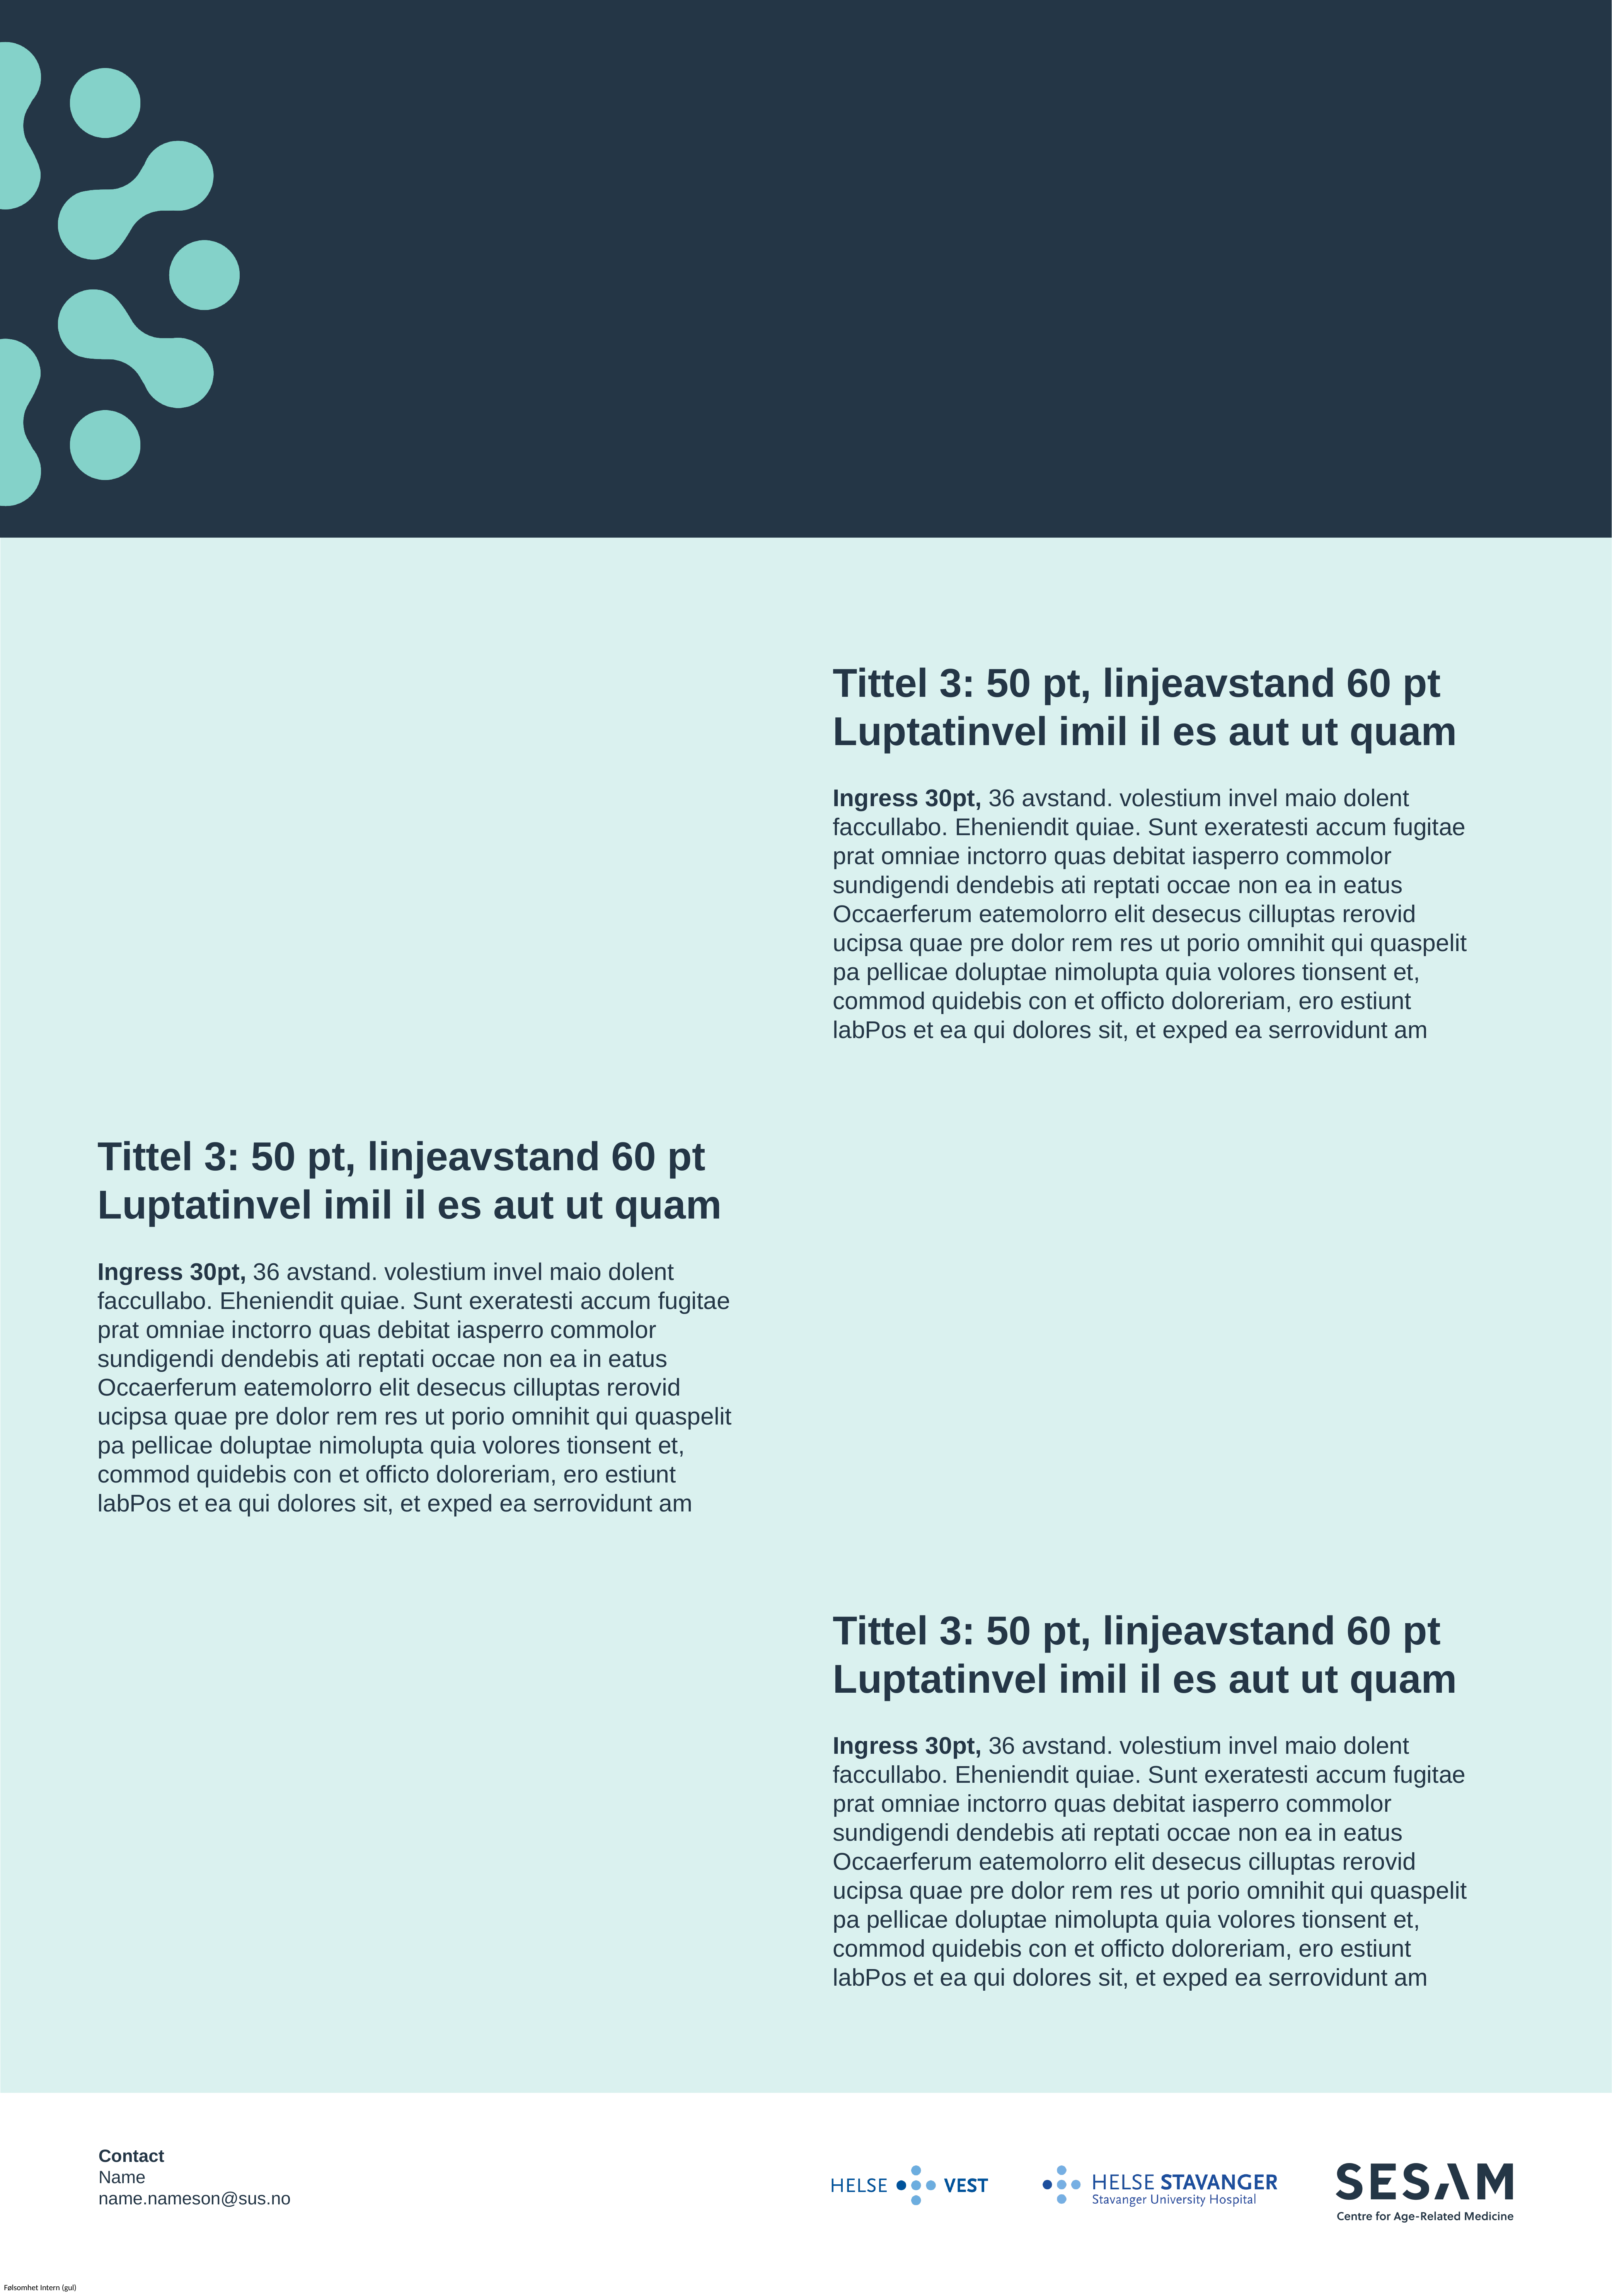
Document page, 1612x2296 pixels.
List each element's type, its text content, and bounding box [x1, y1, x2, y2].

text_box Tittel 3: 50 pt, linjeavstand 60 pt Luptatinvel imil il es aut ut quam Ingress 30pt, 36 avstand. volestium invel maio dolent faccullabo. Eheniendit quiae. Sunt exeratesti accum fugitae prat omniae inctorro quas debitat iasperro commolor sundigendi dendebis ati reptati occae non ea in eatus Occaerferum eatemolorro elit desecus cilluptas rerovid ucipsa quae pre dolor rem res ut porio omnihit qui quaspelit pa pellicae doluptae nimolupta quia volores tionsent et, commod quidebis con et officto doloreriam, ero estiunt labPos et ea qui dolores sit, et exped ea serrovidunt am [833, 1574, 1515, 1999]
picture [1336, 2163, 1513, 2223]
text_box Tittel 3: 50 pt, linjeavstand 60 pt Luptatinvel imil il es aut ut quam Ingress 30pt, 36 avstand. volestium invel maio dolent faccullabo. Eheniendit quiae. Sunt exeratesti accum fugitae prat omniae inctorro quas debitat iasperro commolor sundigendi dendebis ati reptati occae non ea in eatus Occaerferum eatemolorro elit desecus cilluptas rerovid ucipsa quae pre dolor rem res ut porio omnihit qui quaspelit pa pellicae doluptae nimolupta quia volores tionsent et, commod quidebis con et officto doloreriam, ero estiunt labPos et ea qui dolores sit, et exped ea serrovidunt am [833, 627, 1515, 1051]
list Contact Name name.nameson@sus.no [98, 2144, 414, 2223]
picture [0, 6, 269, 538]
picture [1043, 2165, 1277, 2207]
text_box Tittel 3: 50 pt, linjeavstand 60 pt Luptatinvel imil il es aut ut quam Ingress 30pt, 36 avstand. volestium invel maio dolent faccullabo. Eheniendit quiae. Sunt exeratesti accum fugitae prat omniae inctorro quas debitat iasperro commolor sundigendi dendebis ati reptati occae non ea in eatus Occaerferum eatemolorro elit desecus cilluptas rerovid ucipsa quae pre dolor rem res ut porio omnihit qui quaspelit pa pellicae doluptae nimolupta quia volores tionsent et, commod quidebis con et officto doloreriam, ero estiunt labPos et ea qui dolores sit, et exped ea serrovidunt am [97, 1101, 780, 1525]
picture [831, 2165, 988, 2207]
